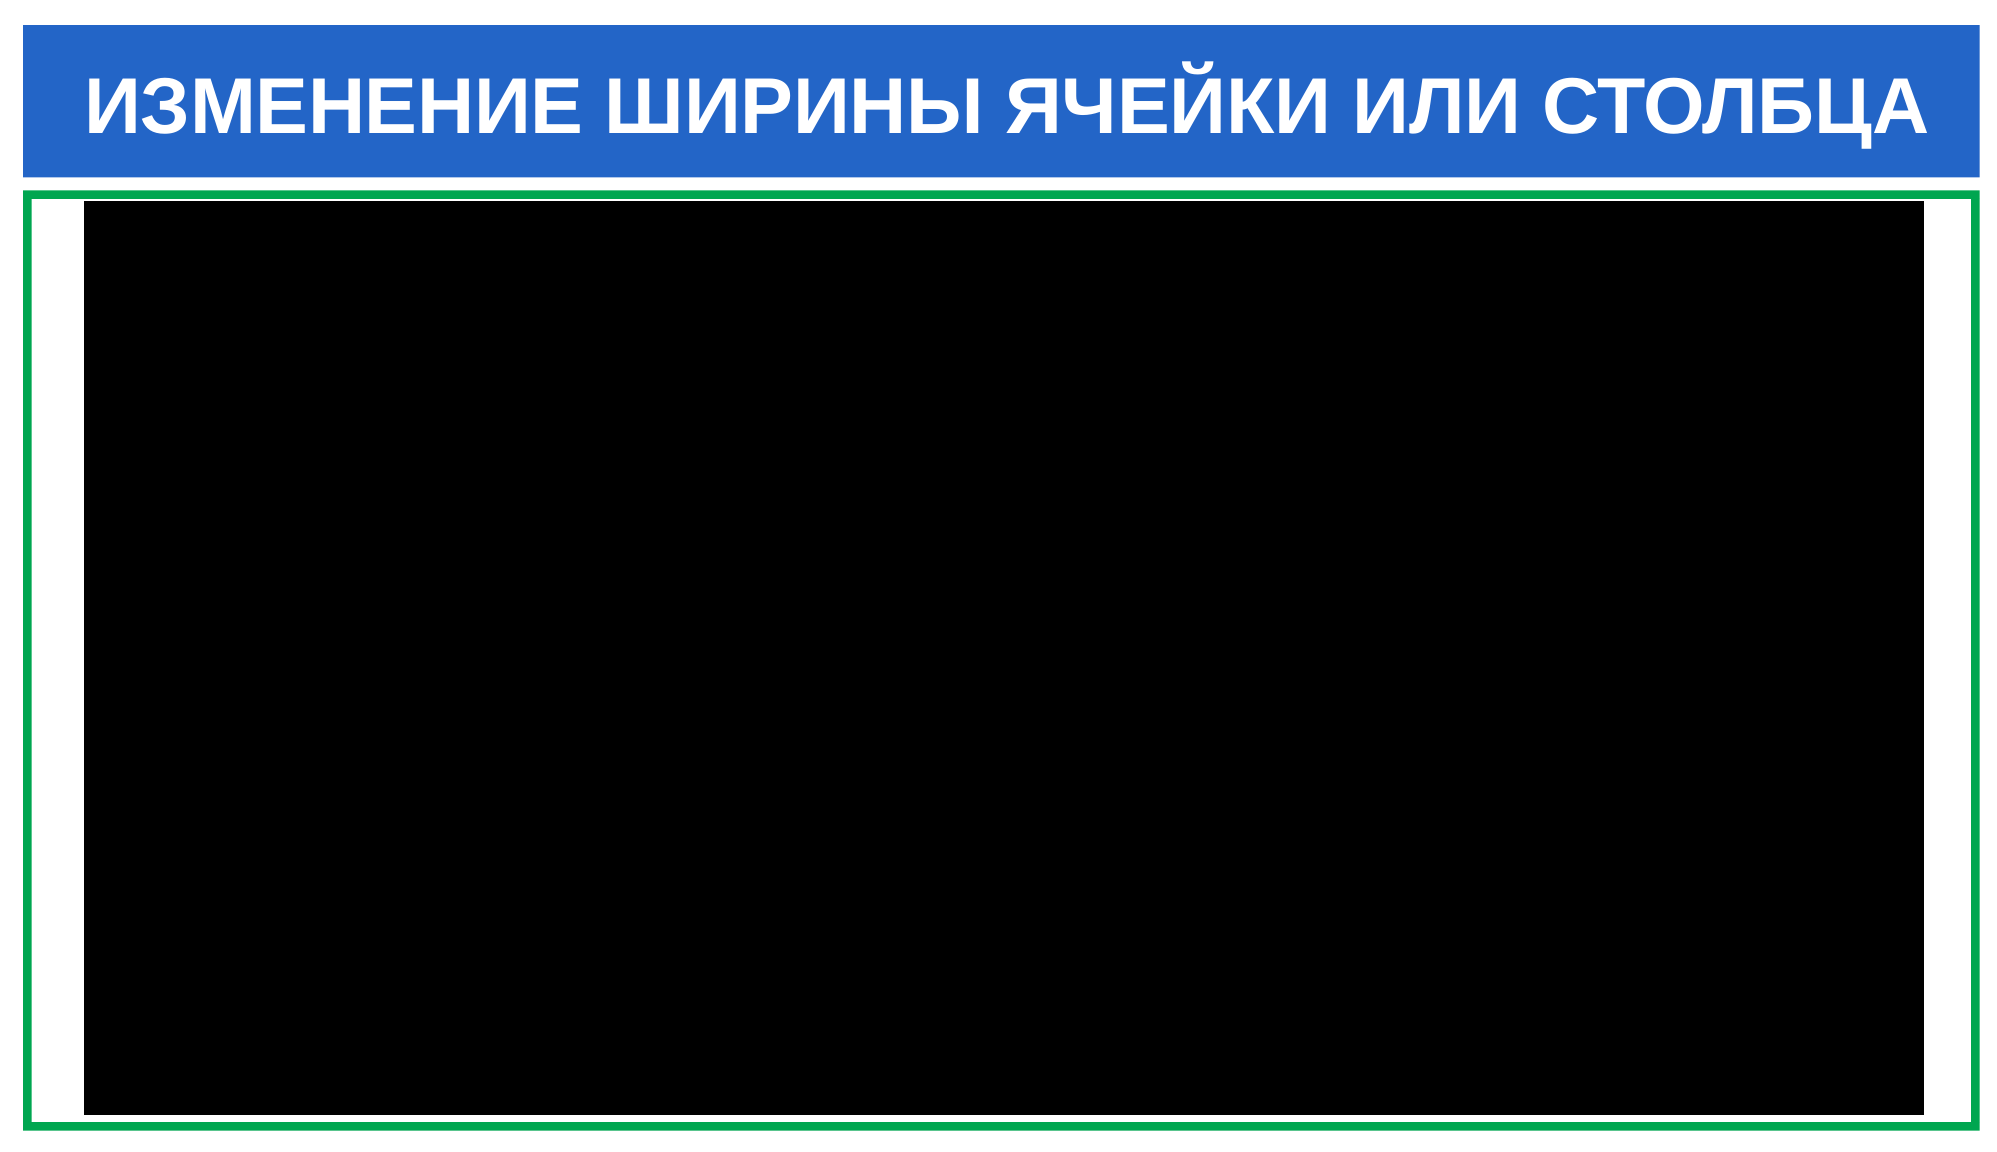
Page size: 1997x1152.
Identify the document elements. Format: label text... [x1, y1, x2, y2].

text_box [83, 200, 1925, 1116]
text_box ИЗМЕНЕНИЕ ШИРИНЫ ЯЧЕЙКИ ИЛИ СТОЛБЦА [37, 48, 1971, 150]
